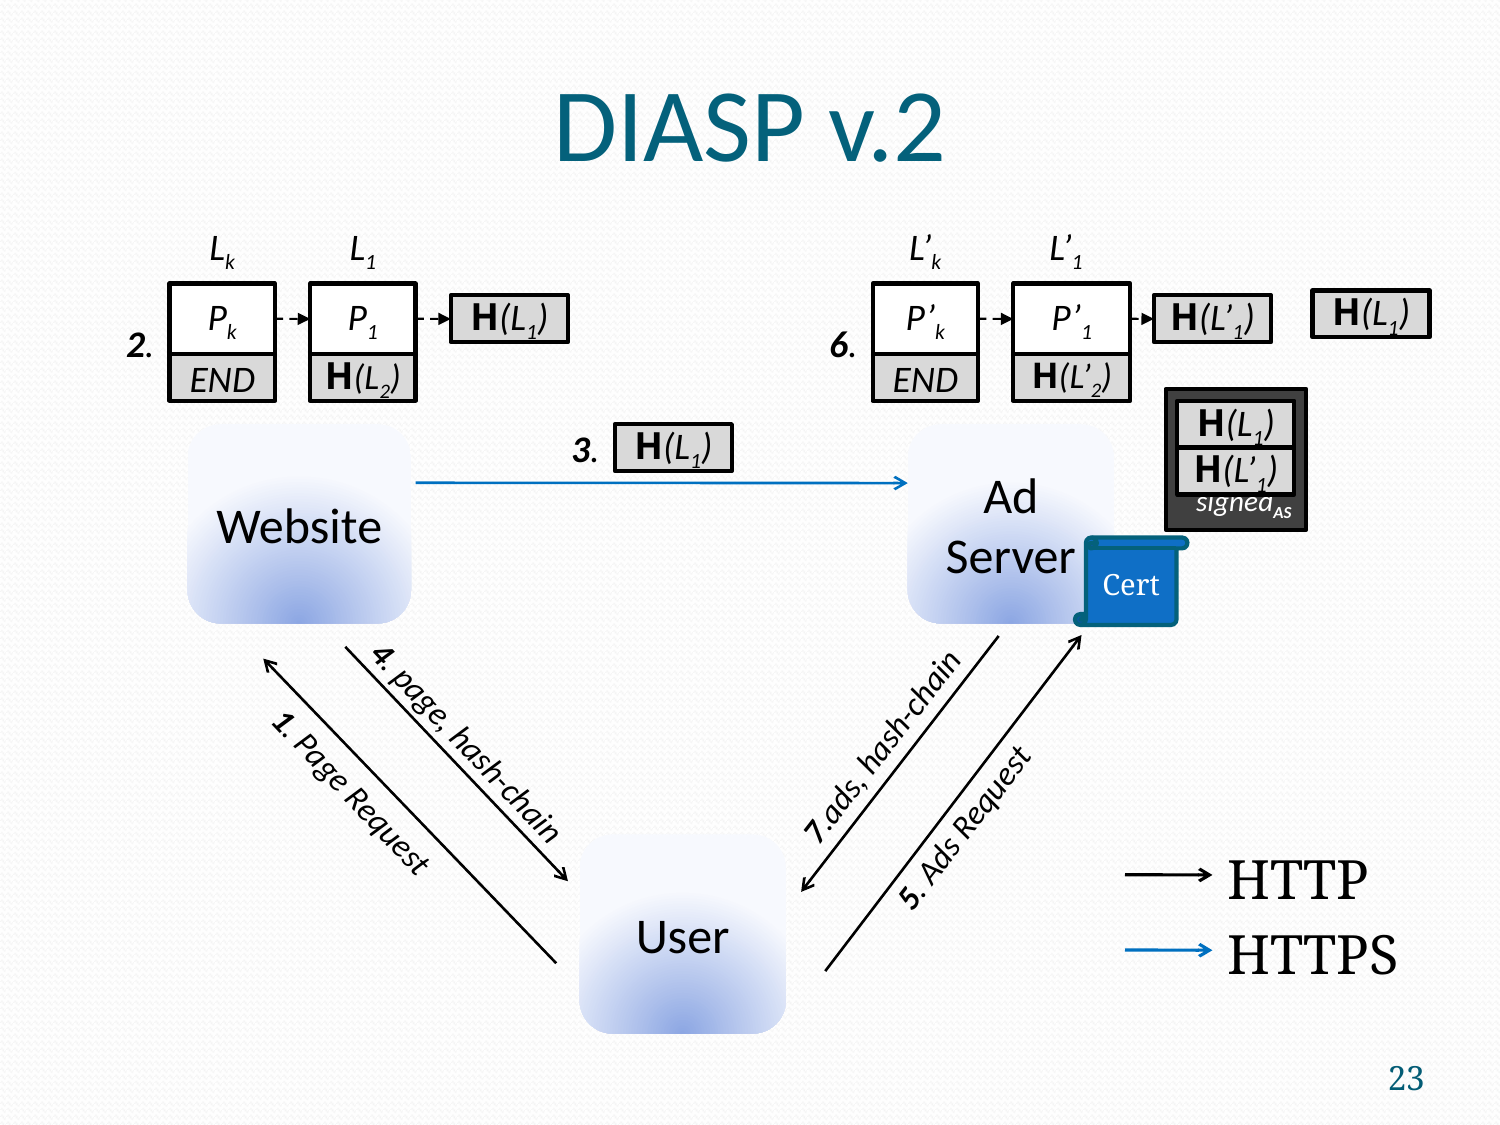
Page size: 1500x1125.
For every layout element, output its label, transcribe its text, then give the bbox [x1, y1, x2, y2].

list HTTP [1212, 837, 1388, 911]
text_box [263, 655, 557, 964]
title DIASP v.2 [74, 49, 1426, 238]
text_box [800, 656, 1106, 962]
text_box Cert [1072, 535, 1190, 628]
text_box Ad Server [907, 424, 1115, 624]
text_box User [579, 834, 786, 1034]
text_box H(L1) [1312, 290, 1430, 338]
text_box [415, 423, 908, 484]
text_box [87, 224, 569, 402]
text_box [1165, 388, 1307, 530]
slide_number 23 [1299, 1042, 1425, 1103]
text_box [790, 224, 1272, 402]
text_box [344, 587, 569, 896]
text_box Website [187, 424, 412, 624]
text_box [782, 590, 1018, 900]
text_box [1124, 912, 1438, 988]
